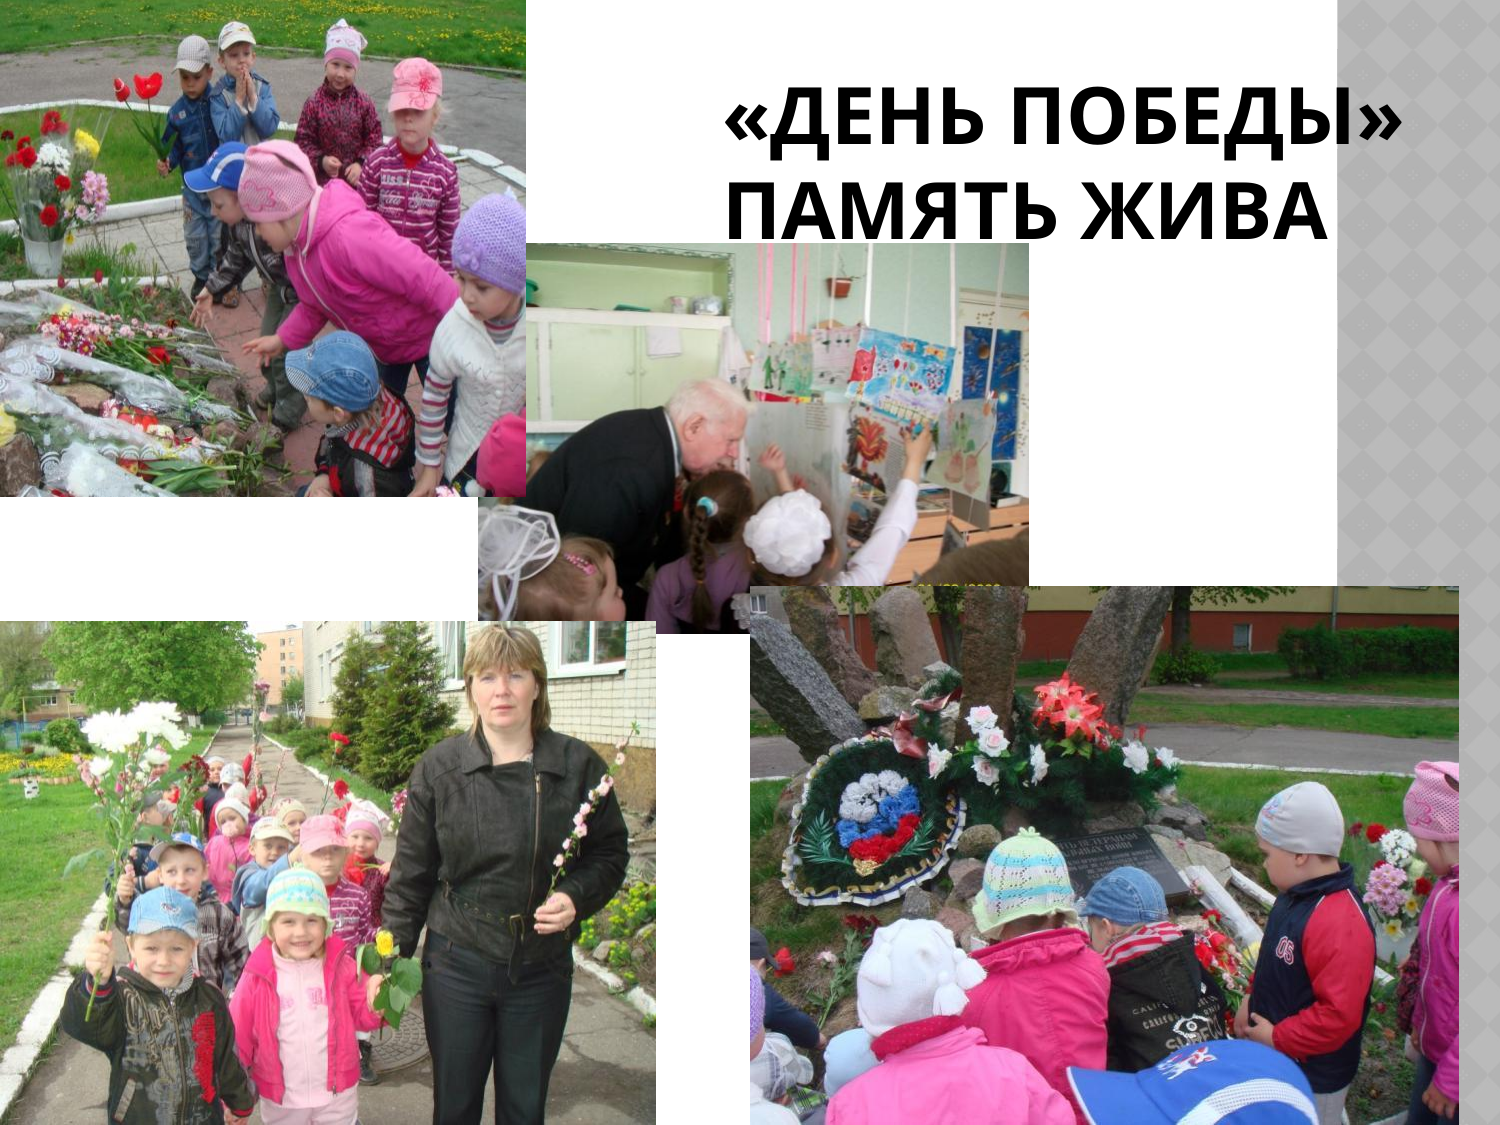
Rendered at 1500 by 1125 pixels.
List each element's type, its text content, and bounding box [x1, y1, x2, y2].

picture [0, 0, 526, 498]
picture [477, 243, 1460, 1125]
title «День Победы» память жива [714, 45, 1459, 256]
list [0, 621, 656, 1125]
